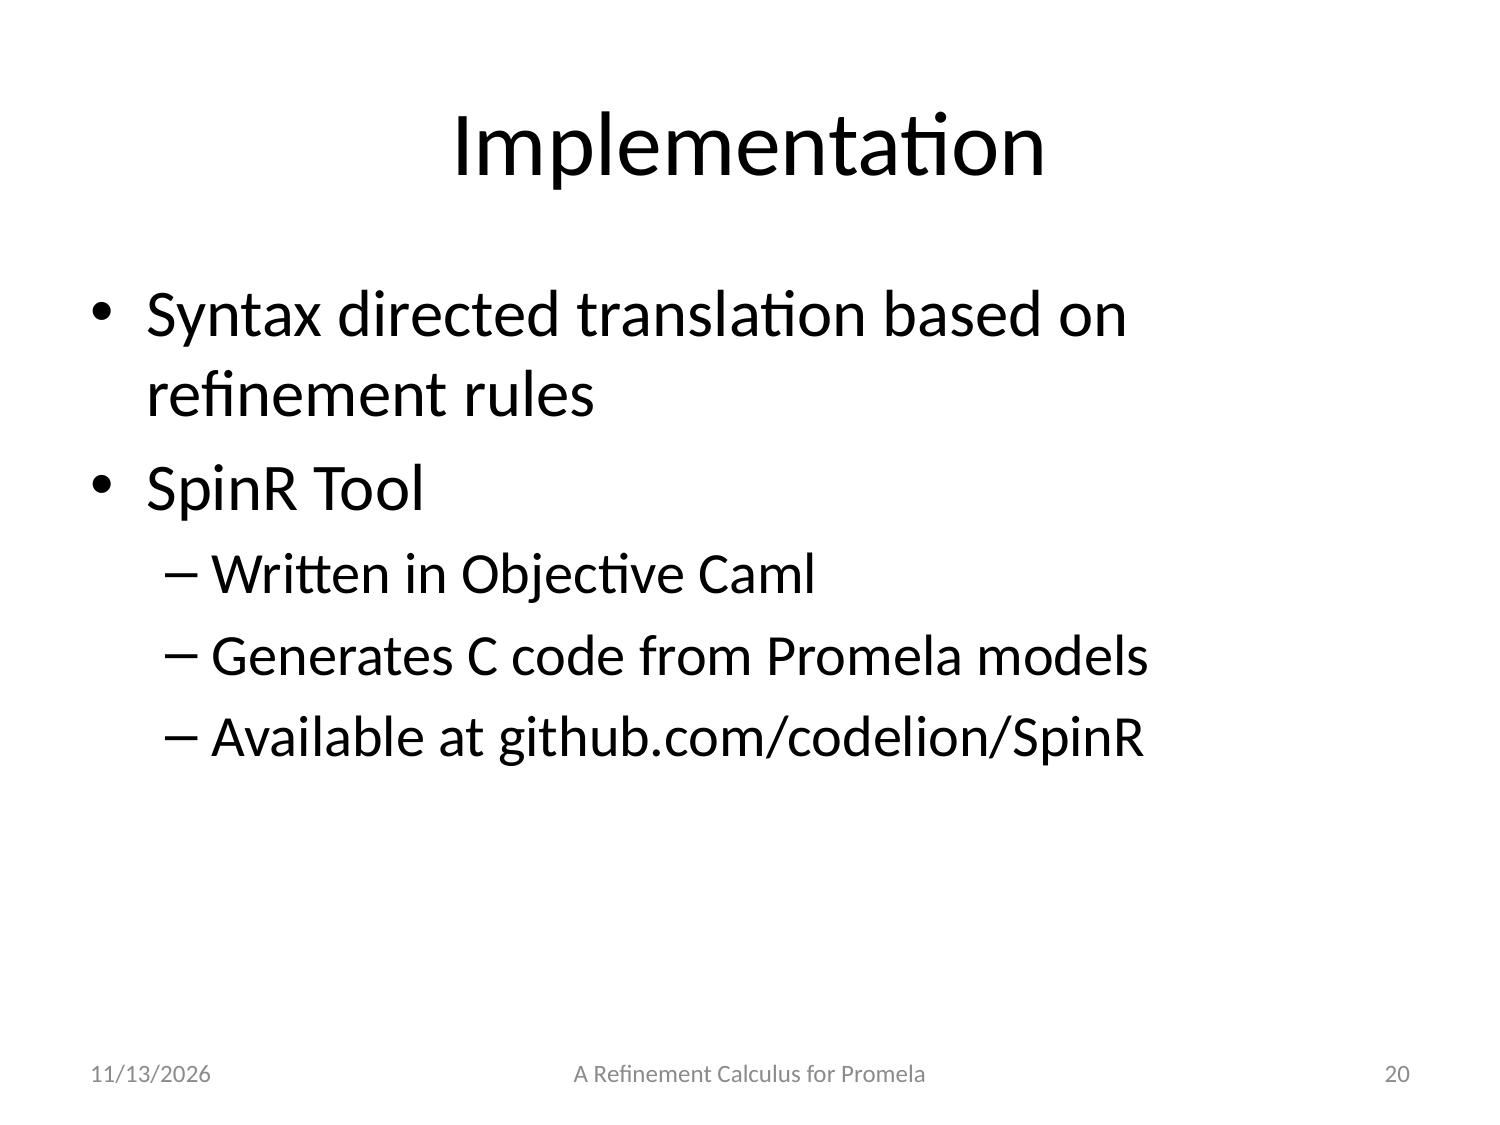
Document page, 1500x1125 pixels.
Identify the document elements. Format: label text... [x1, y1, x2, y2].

footer A Refinement Calculus for Promela [512, 1042, 988, 1103]
title Implementation [75, 45, 1425, 233]
slide_number 20 [1074, 1042, 1425, 1103]
list Syntax directed translation based on refinement rules SpinR Tool Written in Objective Caml Generates C code from Promela models Available at github.com/codelion/SpinR [75, 262, 1425, 1005]
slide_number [75, 1042, 425, 1103]
